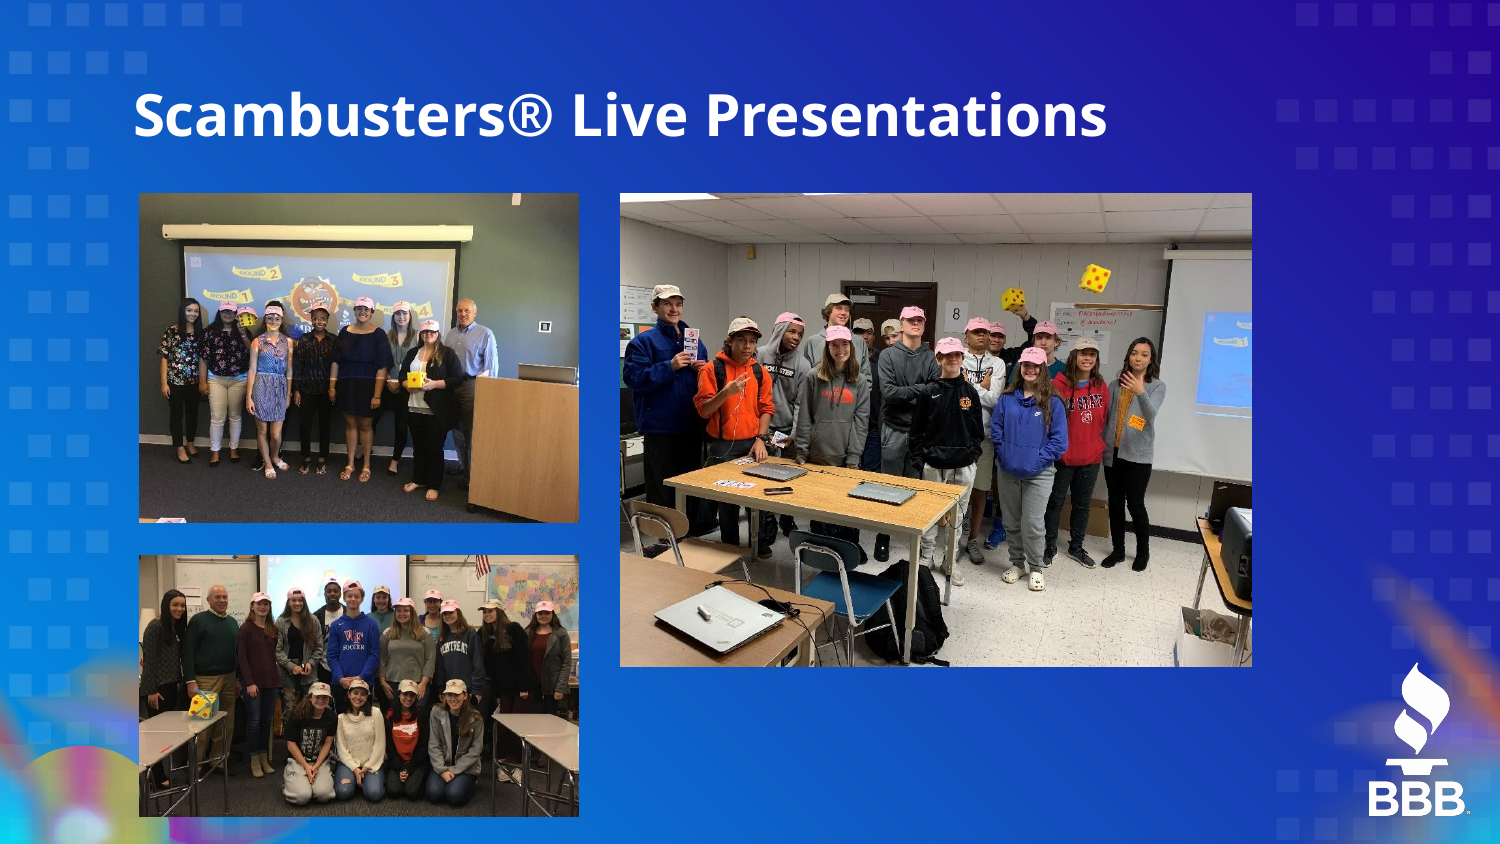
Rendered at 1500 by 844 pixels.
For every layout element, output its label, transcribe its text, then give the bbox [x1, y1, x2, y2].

picture [0, 553, 579, 844]
picture [1369, 661, 1472, 816]
title Scambusters® Live Presentations [118, 63, 1382, 161]
picture [139, 193, 579, 523]
picture [620, 193, 1252, 667]
